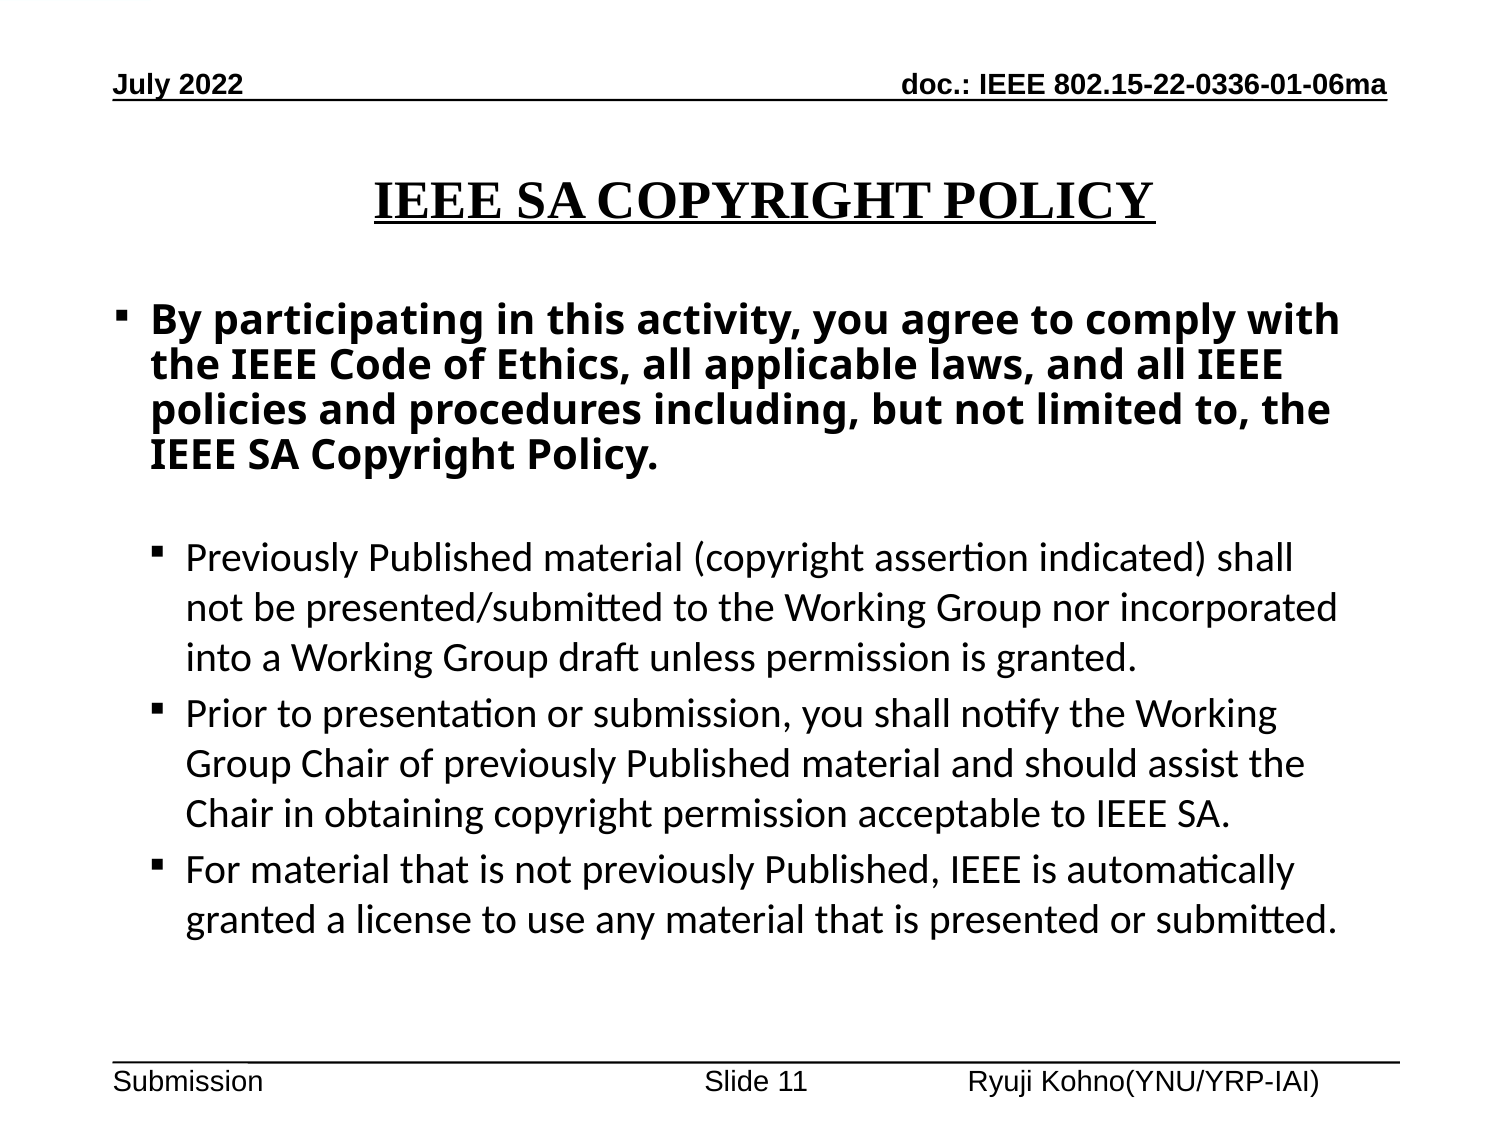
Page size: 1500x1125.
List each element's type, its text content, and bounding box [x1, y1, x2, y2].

text_box By participating in this activity, you agree to comply with the IEEE Code of Ethics, all applicable laws, and all IEEE policies and procedures including, but not limited to, the IEEE SA Copyright Policy. Previously Published material (copyright assertion indicated) shall not be presented/submitted to the Working Group nor incorporated into a Working Group draft unless permission is granted. Prior to presentation or submission, you shall notify the Working Group Chair of previously Published material and should assist the Chair in obtaining copyright permission acceptable to IEEE SA. For material that is not previously Published, IEEE is automatically granted a license to use any material that is presented or submitted. [99, 290, 1373, 1023]
slide_number Slide 11 [701, 1062, 811, 1098]
text_box IEEE SA Copyright Policy [53, 103, 1477, 290]
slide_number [112, 64, 375, 100]
